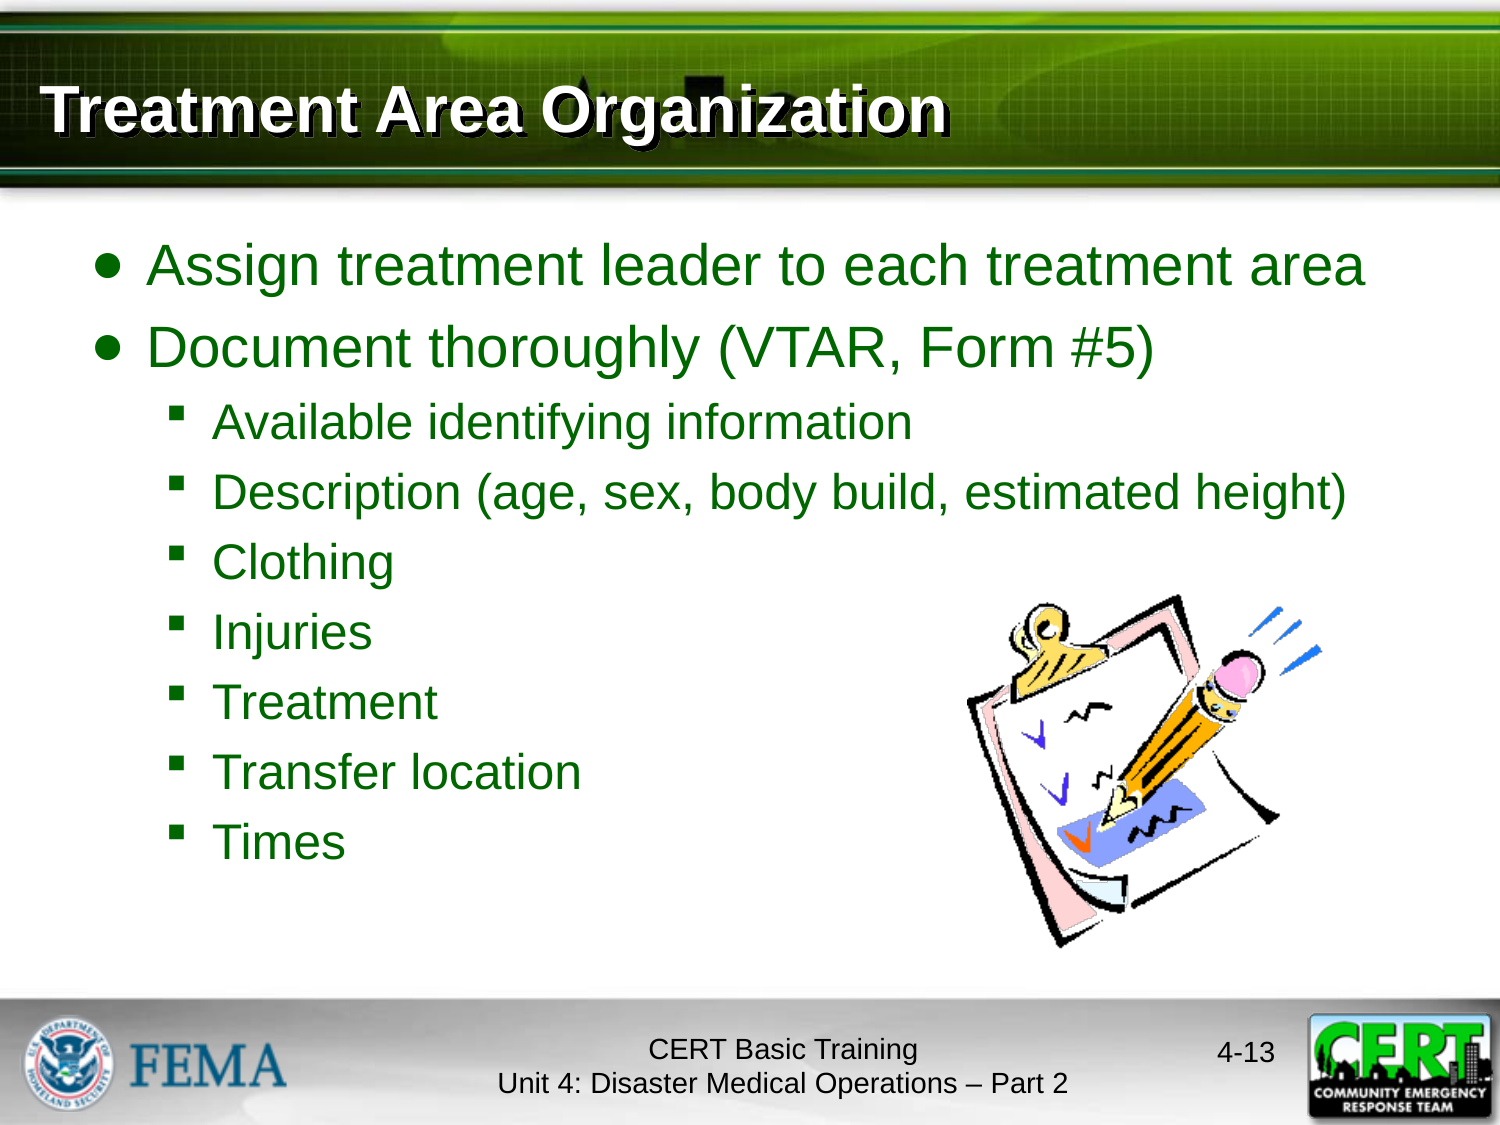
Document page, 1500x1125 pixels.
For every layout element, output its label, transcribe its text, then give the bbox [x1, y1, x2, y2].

picture [0, 0, 1500, 1125]
list Assign treatment leader to each treatment area Document thoroughly (VTAR, Form #5) Available identifying information Description (age, sex, body build, estimated height) Clothing Injuries Treatment Transfer location Times [75, 220, 1425, 963]
slide_number 4-13 [1126, 1025, 1291, 1080]
title Treatment Area Organization [24, 50, 1475, 163]
footer CERT Basic Training Unit 4: Disaster Medical Operations – Part 2 [450, 1022, 1117, 1101]
